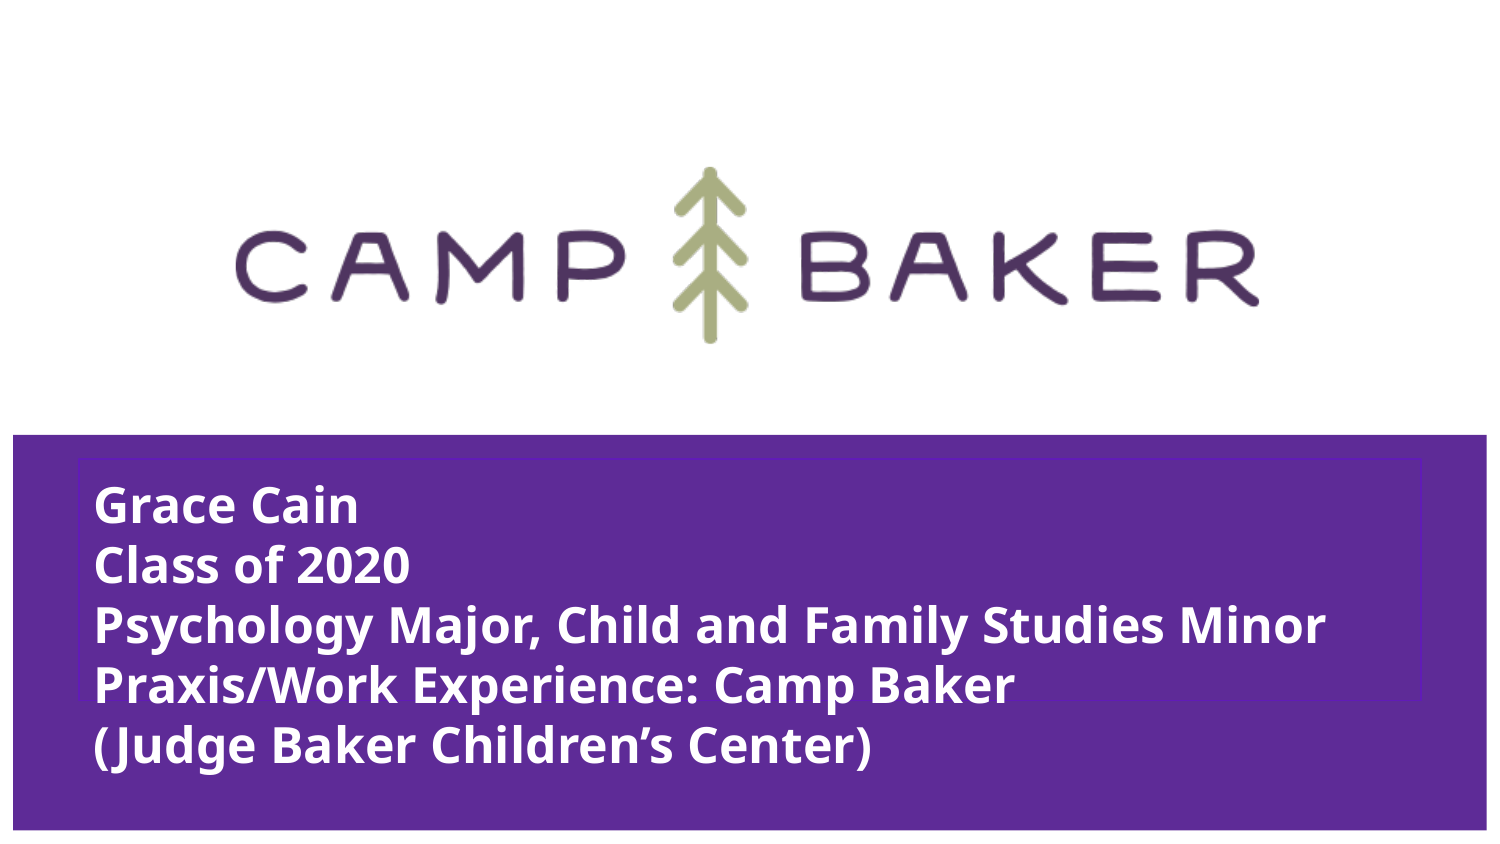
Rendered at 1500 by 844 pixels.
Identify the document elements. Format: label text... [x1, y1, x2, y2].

picture [202, 134, 1298, 382]
subtitle Grace Cain Class of 2020 Psychology Major, Child and Family Studies Minor Praxis/Work Experience: Camp Baker (Judge Baker Children’s Center) [78, 458, 1422, 701]
